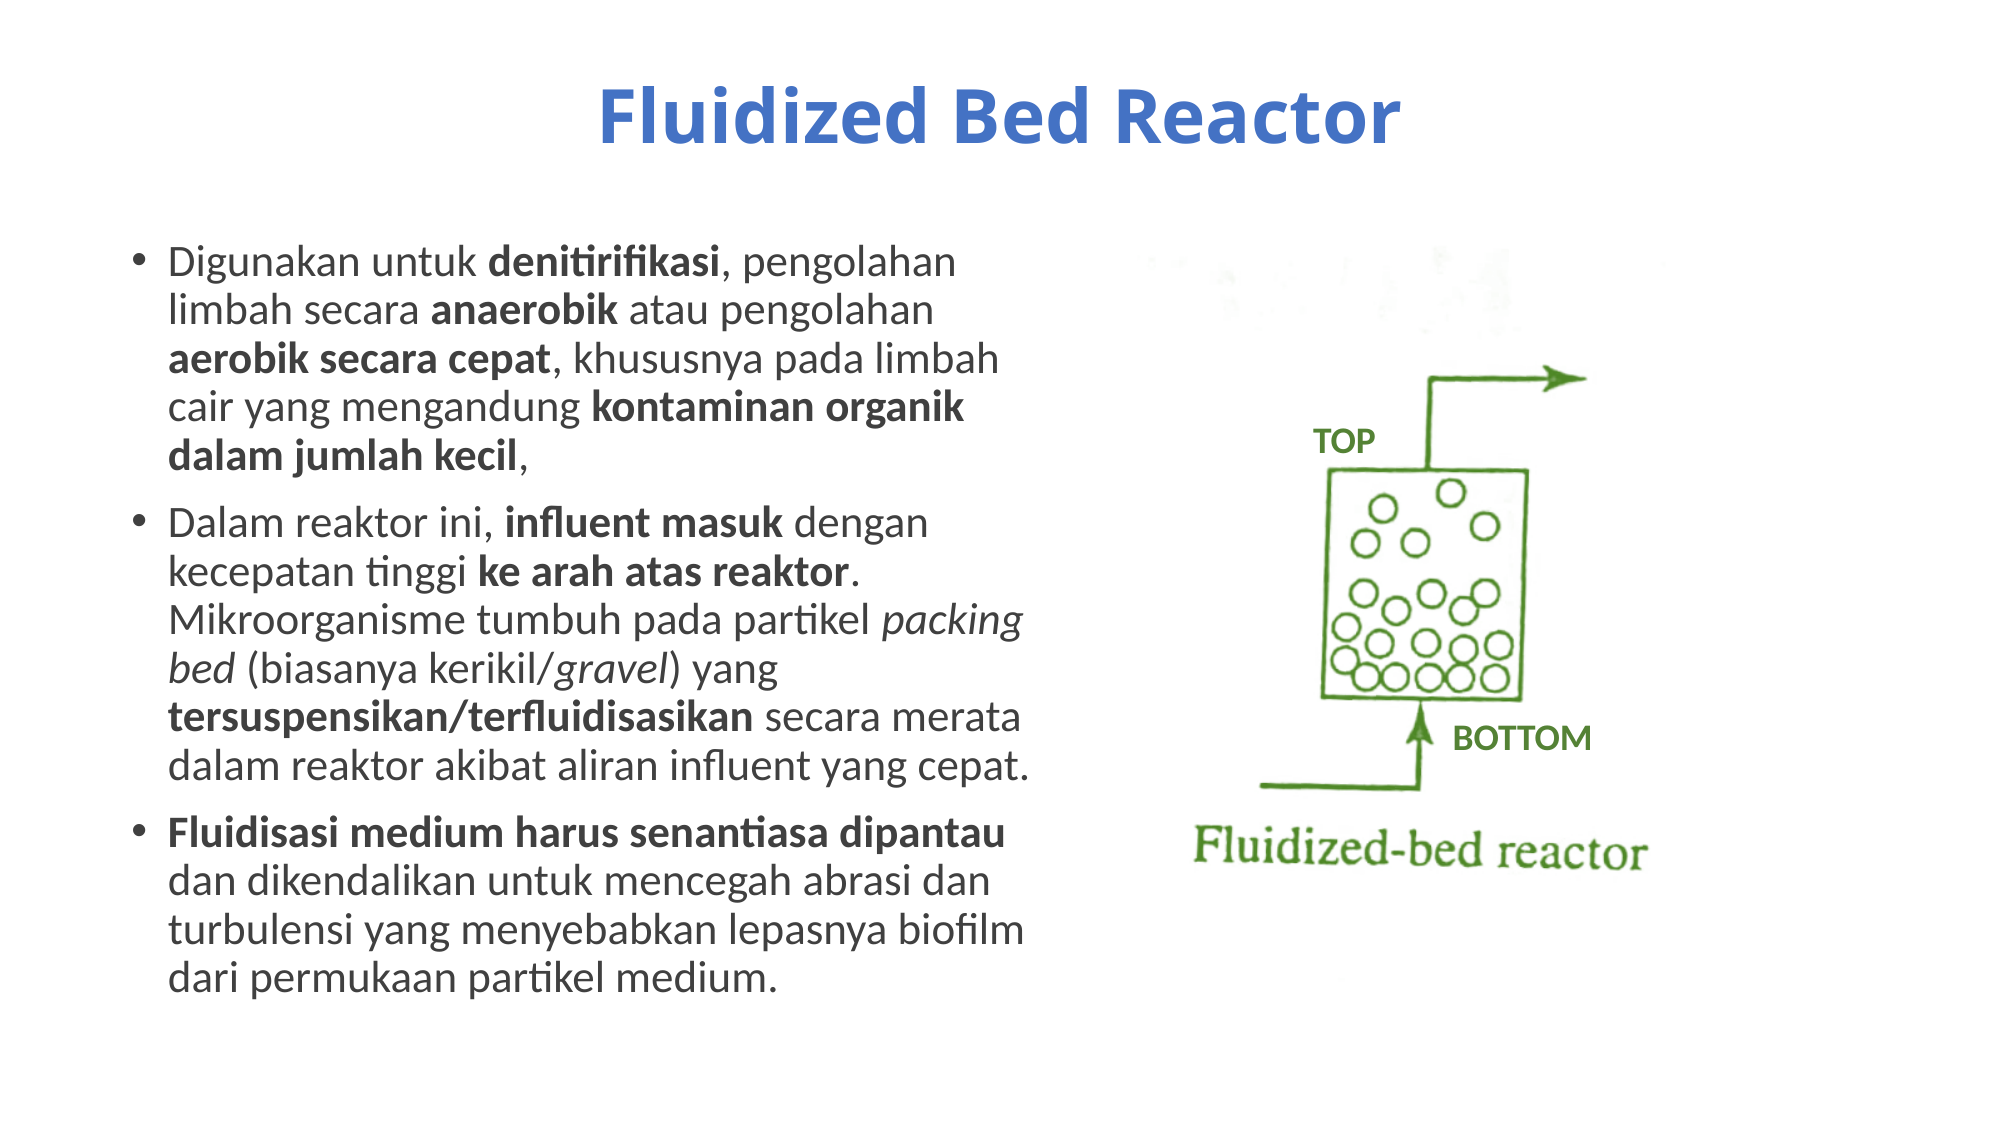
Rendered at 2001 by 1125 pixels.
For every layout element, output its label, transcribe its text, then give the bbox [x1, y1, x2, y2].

title Fluidized Bed Reactor [137, 59, 1863, 178]
list Digunakan untuk denitirifikasi, pengolahan limbah secara anaerobik atau pengolahan aerobik secara cepat, khususnya pada limbah cair yang mengandung kontaminan organik dalam jumlah kecil, Dalam reaktor ini, influent masuk dengan kecepatan tinggi ke arah atas reaktor. Mikroorganisme tumbuh pada partikel packing bed (biasanya kerikil/gravel) yang tersuspensikan/terfluidisasikan secara merata dalam reaktor akibat aliran influent yang cepat. Fluidisasi medium harus senantiasa dipantau dan dikendalikan untuk mencegah abrasi dan turbulensi yang menyebabkan lepasnya biofilm dari permukaan partikel medium. [116, 229, 1053, 1055]
picture [1119, 245, 1756, 1006]
